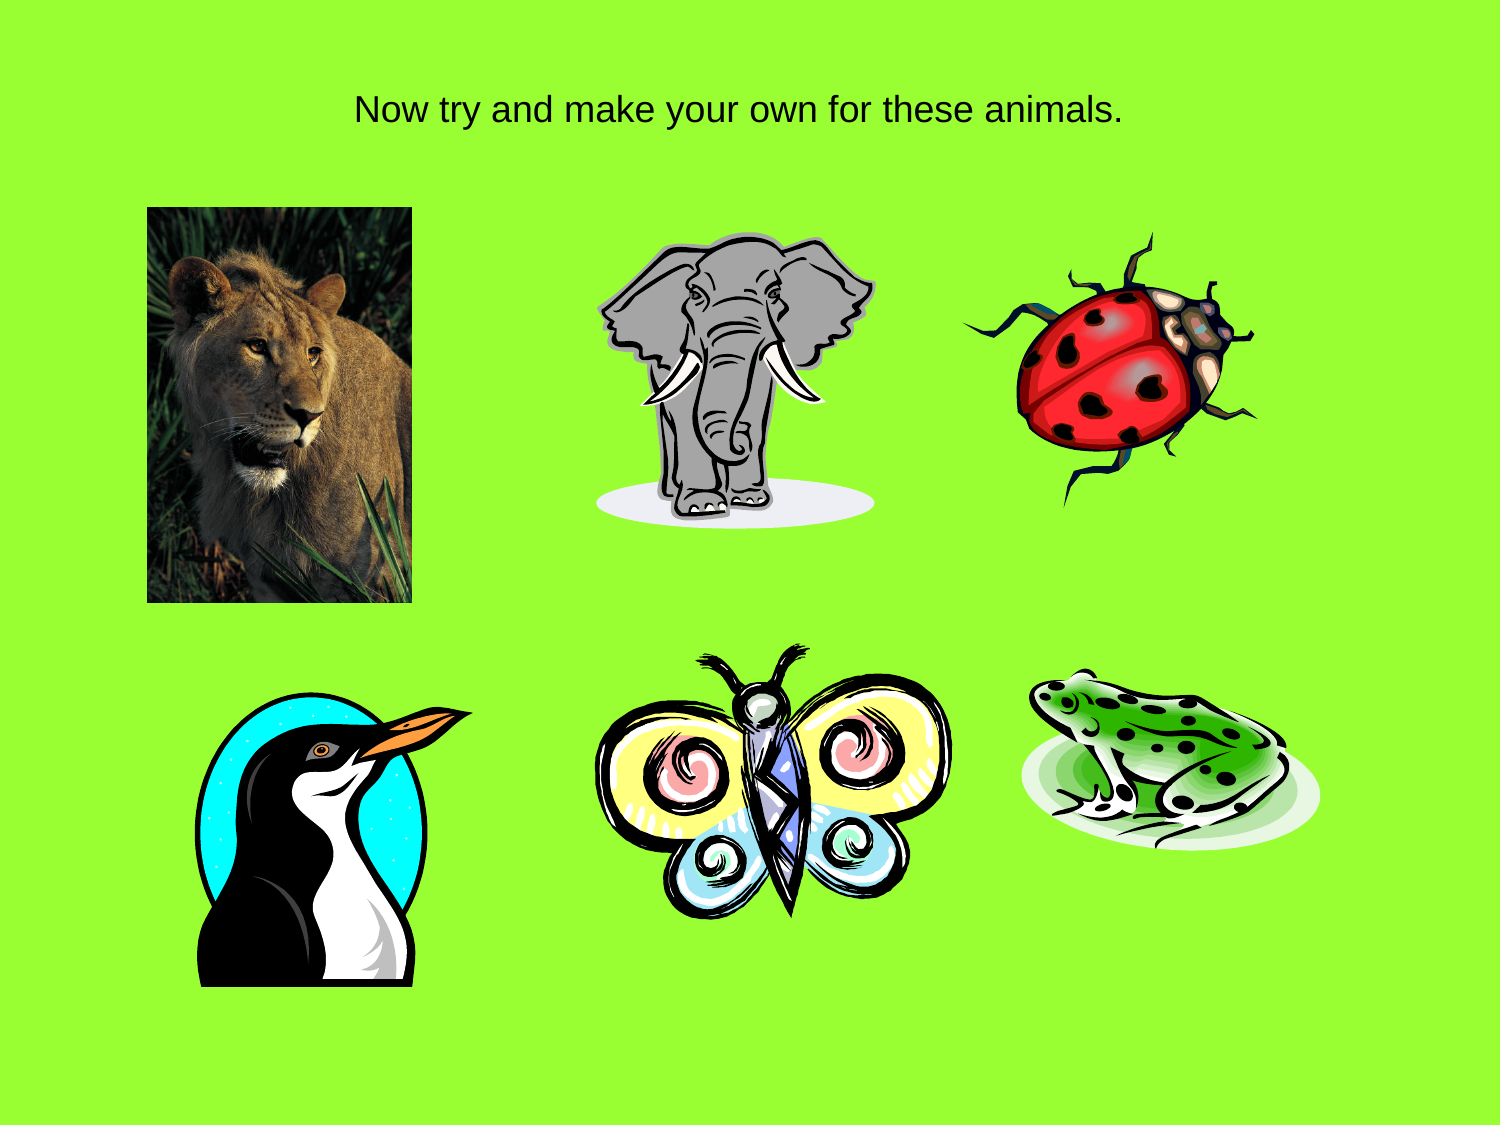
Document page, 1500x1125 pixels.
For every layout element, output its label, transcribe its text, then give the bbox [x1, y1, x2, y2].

picture [1021, 668, 1321, 851]
text_box Now try and make your own for these animals. [88, 78, 1400, 138]
picture [962, 231, 1259, 508]
picture [147, 207, 412, 603]
picture [194, 692, 474, 988]
picture [596, 231, 877, 529]
picture [584, 633, 963, 931]
